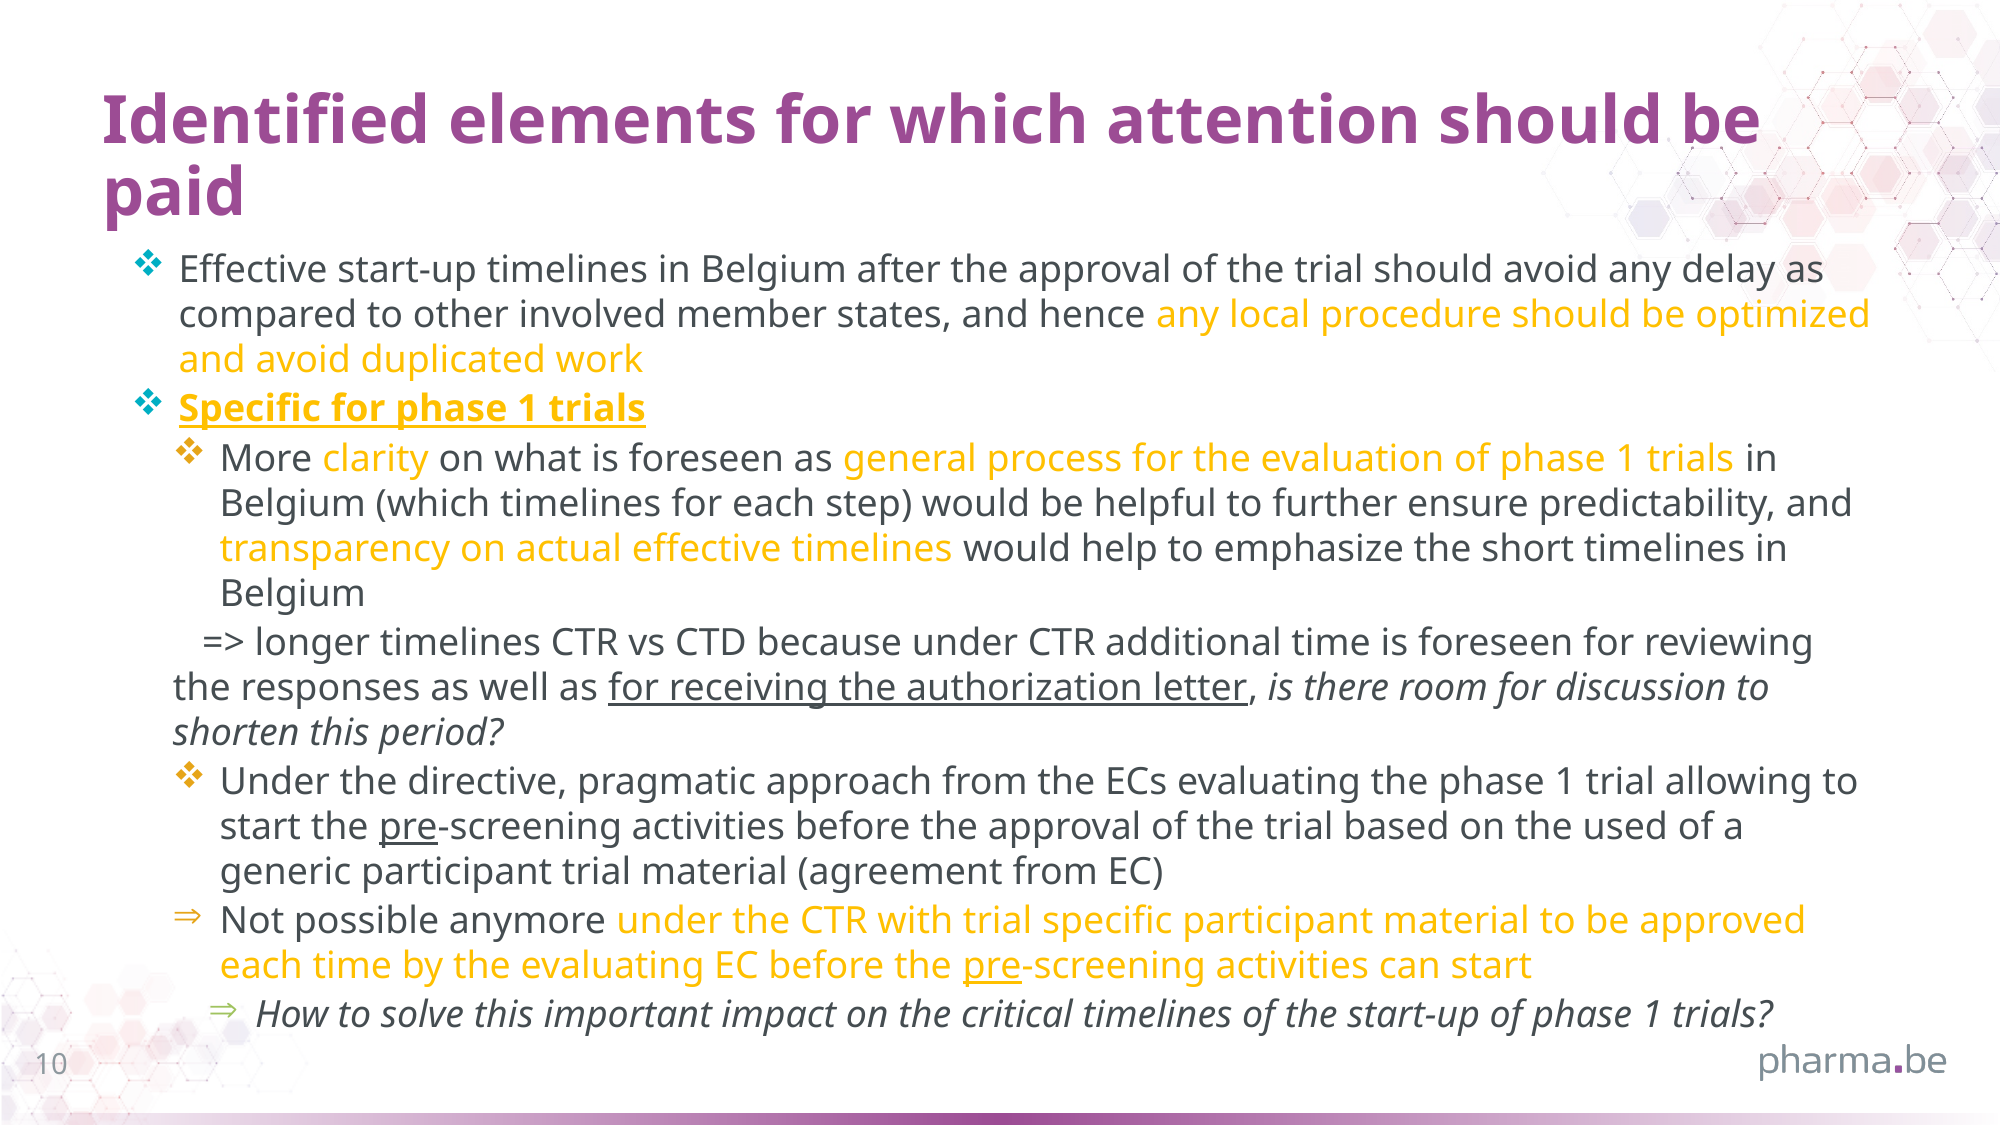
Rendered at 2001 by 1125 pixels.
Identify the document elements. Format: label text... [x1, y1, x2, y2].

picture [1898, 1044, 1947, 1081]
title Identified elements for which attention should be paid [102, 78, 1898, 237]
list Effective start-up timelines in Belgium after the approval of the trial should avoid any delay as compared to other involved member states, and hence any local procedure should be optimized and avoid duplicated work Specific for phase 1 trials More clarity on what is foreseen as general process for the evaluation of phase 1 trials in Belgium (which timelines for each step) would be helpful to further ensure predictability, and transparency on actual effective timelines would help to emphasize the short timelines in Belgium => longer timelines CTR vs CTD because under CTR additional time is foreseen for reviewing the responses as well as for receiving the authorization letter, is there room for discussion to shorten this period? Under the directive, pragmatic approach from the ECs evaluating the phase 1 trial allowing to start the pre-screening activities before the approval of the trial based on the used of a generic participant trial material (agreement from EC) Not possible anymore under the CTR with trial specific participant material to be approved each time by the evaluating EC before the pre-screening activities can start How to solve this important impact on the critical timelines of the start-up of phase 1 trials? [102, 237, 1898, 1089]
